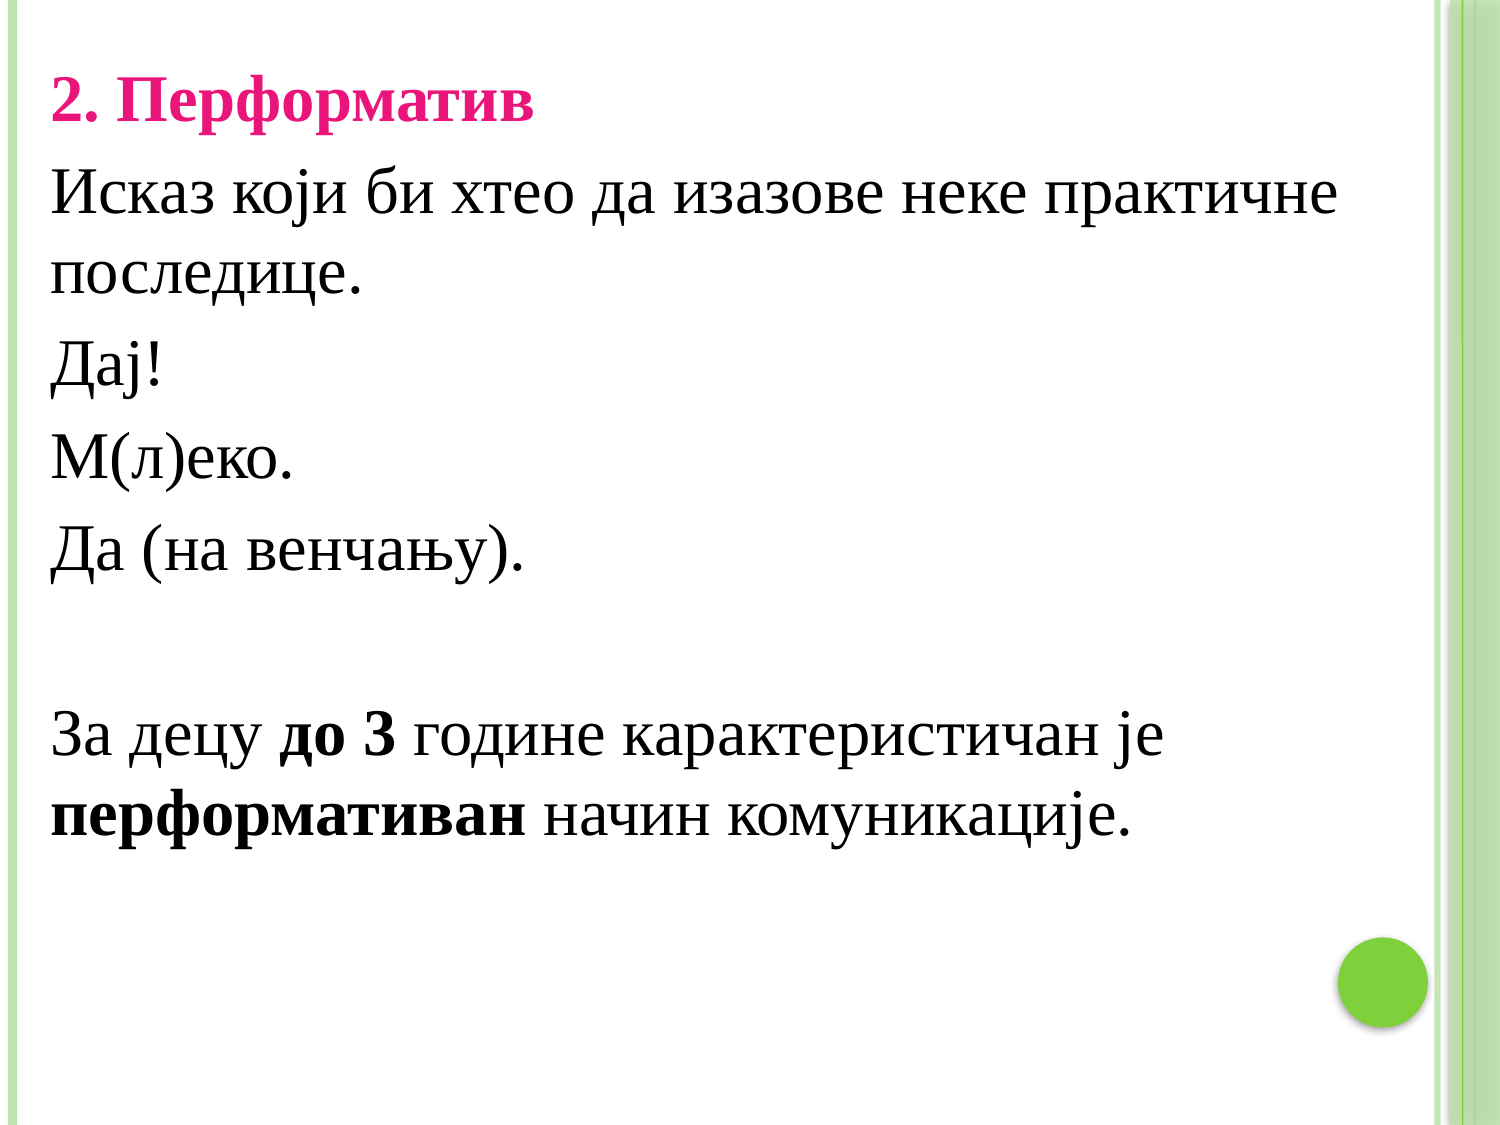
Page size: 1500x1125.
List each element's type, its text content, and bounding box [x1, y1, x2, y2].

list 2. Перформатив Исказ који би хтео да изазове неке практичне последице. Дај! М(л)еко. Да (на венчању). За децу до 3 године карактеристичан је перформативан начин комуникације. [35, 46, 1454, 1062]
